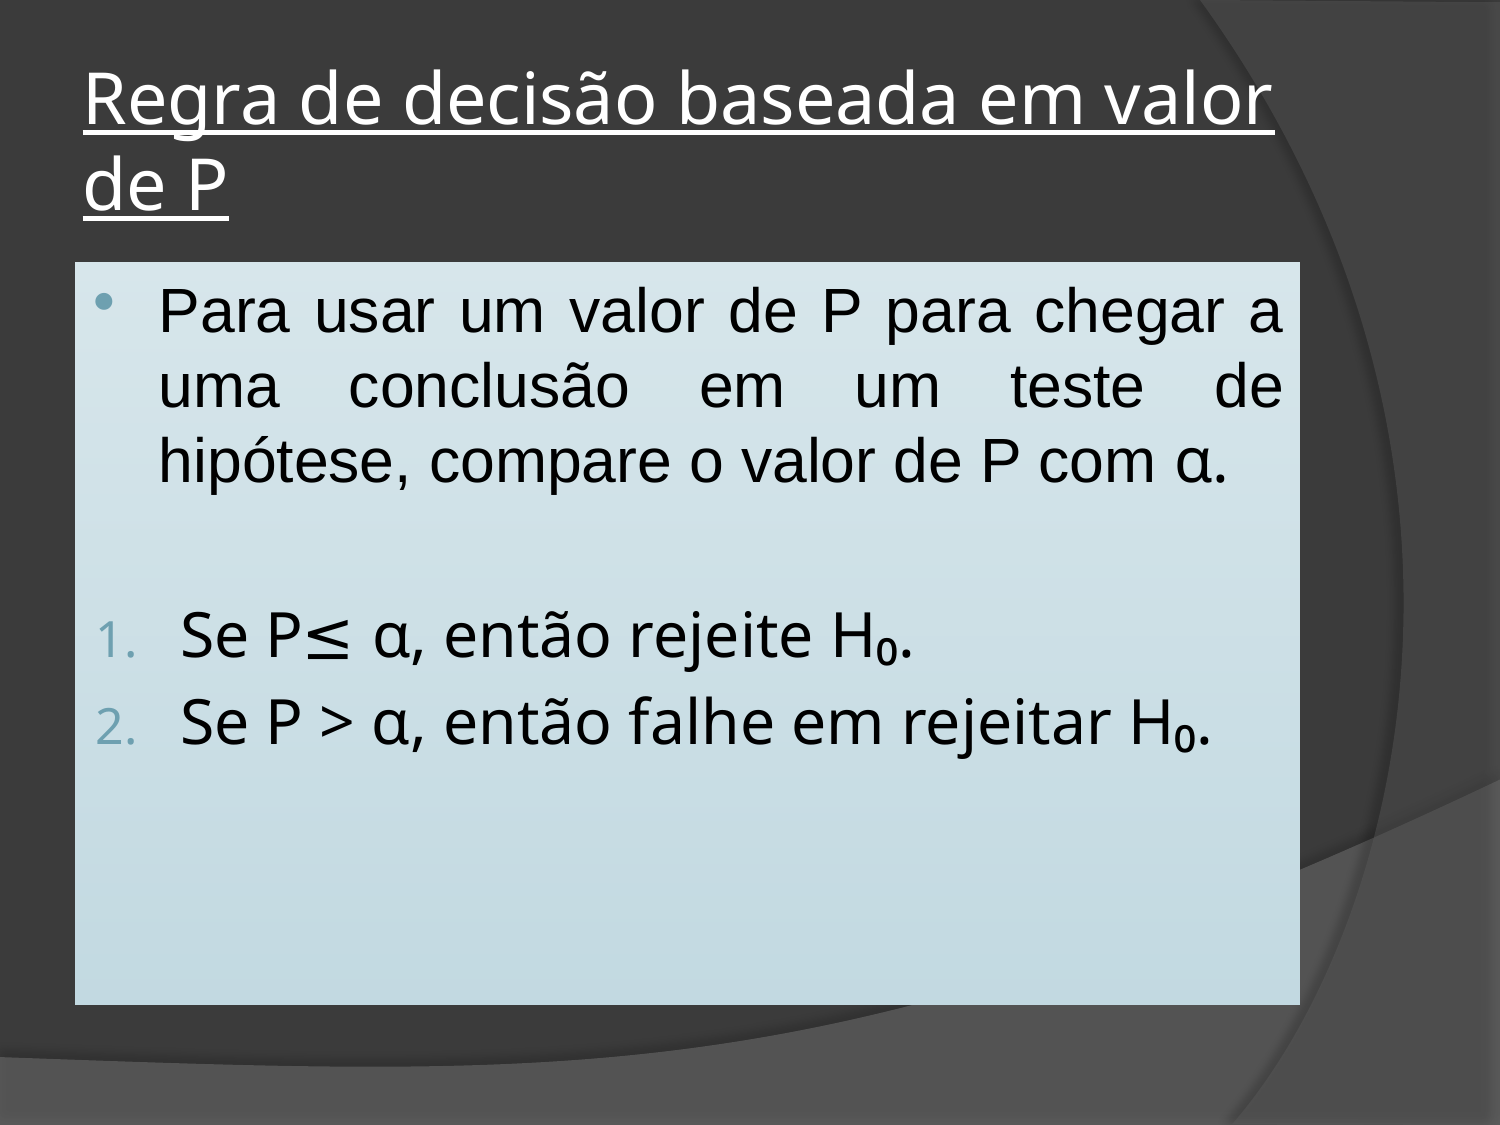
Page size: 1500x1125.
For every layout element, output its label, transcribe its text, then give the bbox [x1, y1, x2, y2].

title Regra de decisão baseada em valor de P [75, 45, 1300, 233]
list Para usar um valor de P para chegar a uma conclusão em um teste de hipótese, compare o valor de P com α. Se P≤ α, então rejeite H₀. Se P > α, então falhe em rejeitar H₀. [75, 262, 1300, 1005]
